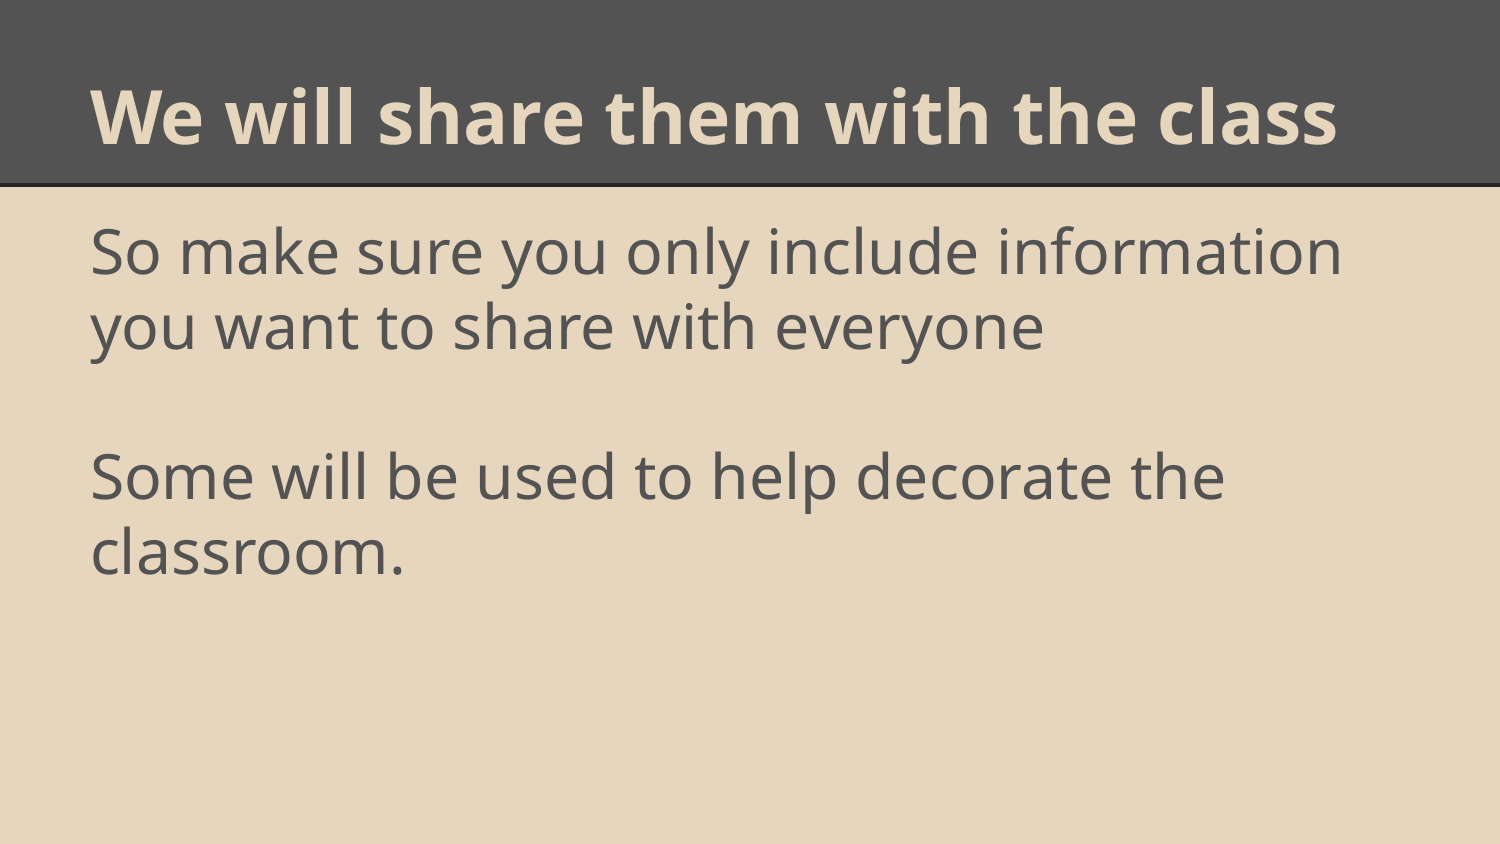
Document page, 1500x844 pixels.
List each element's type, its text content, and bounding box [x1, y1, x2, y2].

title We will share them with the class [75, 33, 1425, 175]
list So make sure you only include information you want to share with everyone Some will be used to help decorate the classroom. [75, 196, 1425, 808]
